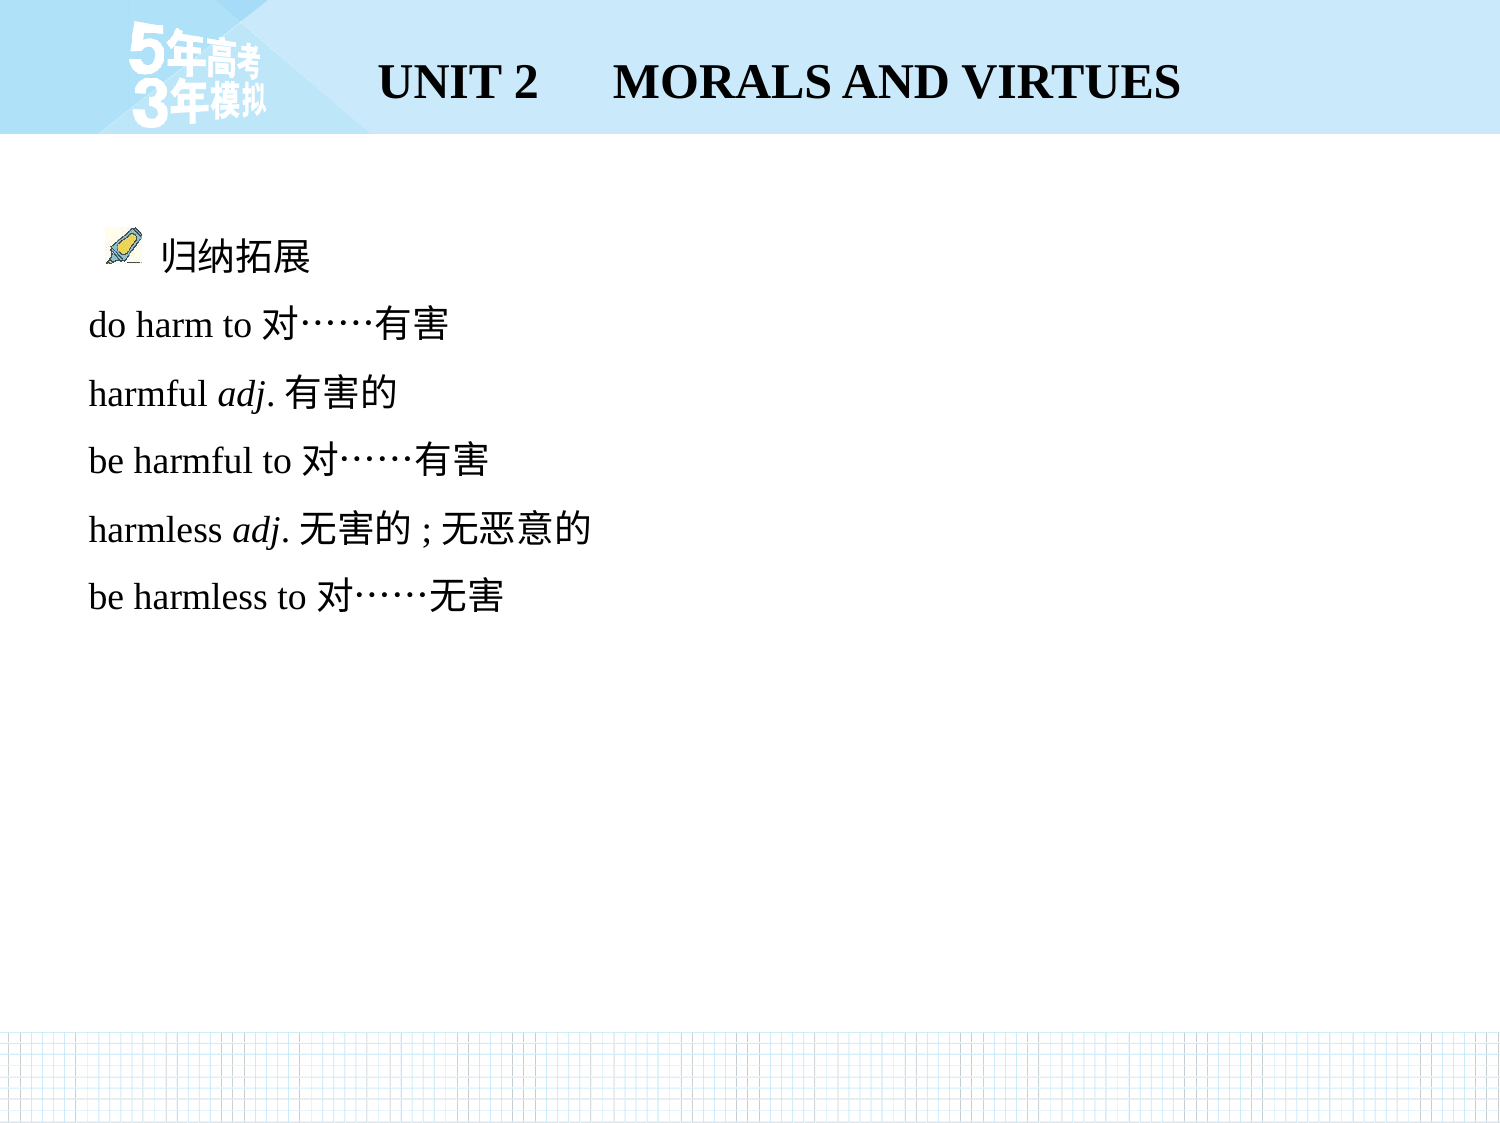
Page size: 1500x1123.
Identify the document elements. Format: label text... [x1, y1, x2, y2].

text_box 归纳拓展 do harm to对……有害 harmful adj.有害的 be harmful to对……有害 harmless adj.无害的;无恶意的 be harmless to对……无害 [88, 209, 1478, 618]
picture [105, 226, 142, 264]
picture [0, 1021, 1500, 1123]
picture [0, 0, 1500, 134]
